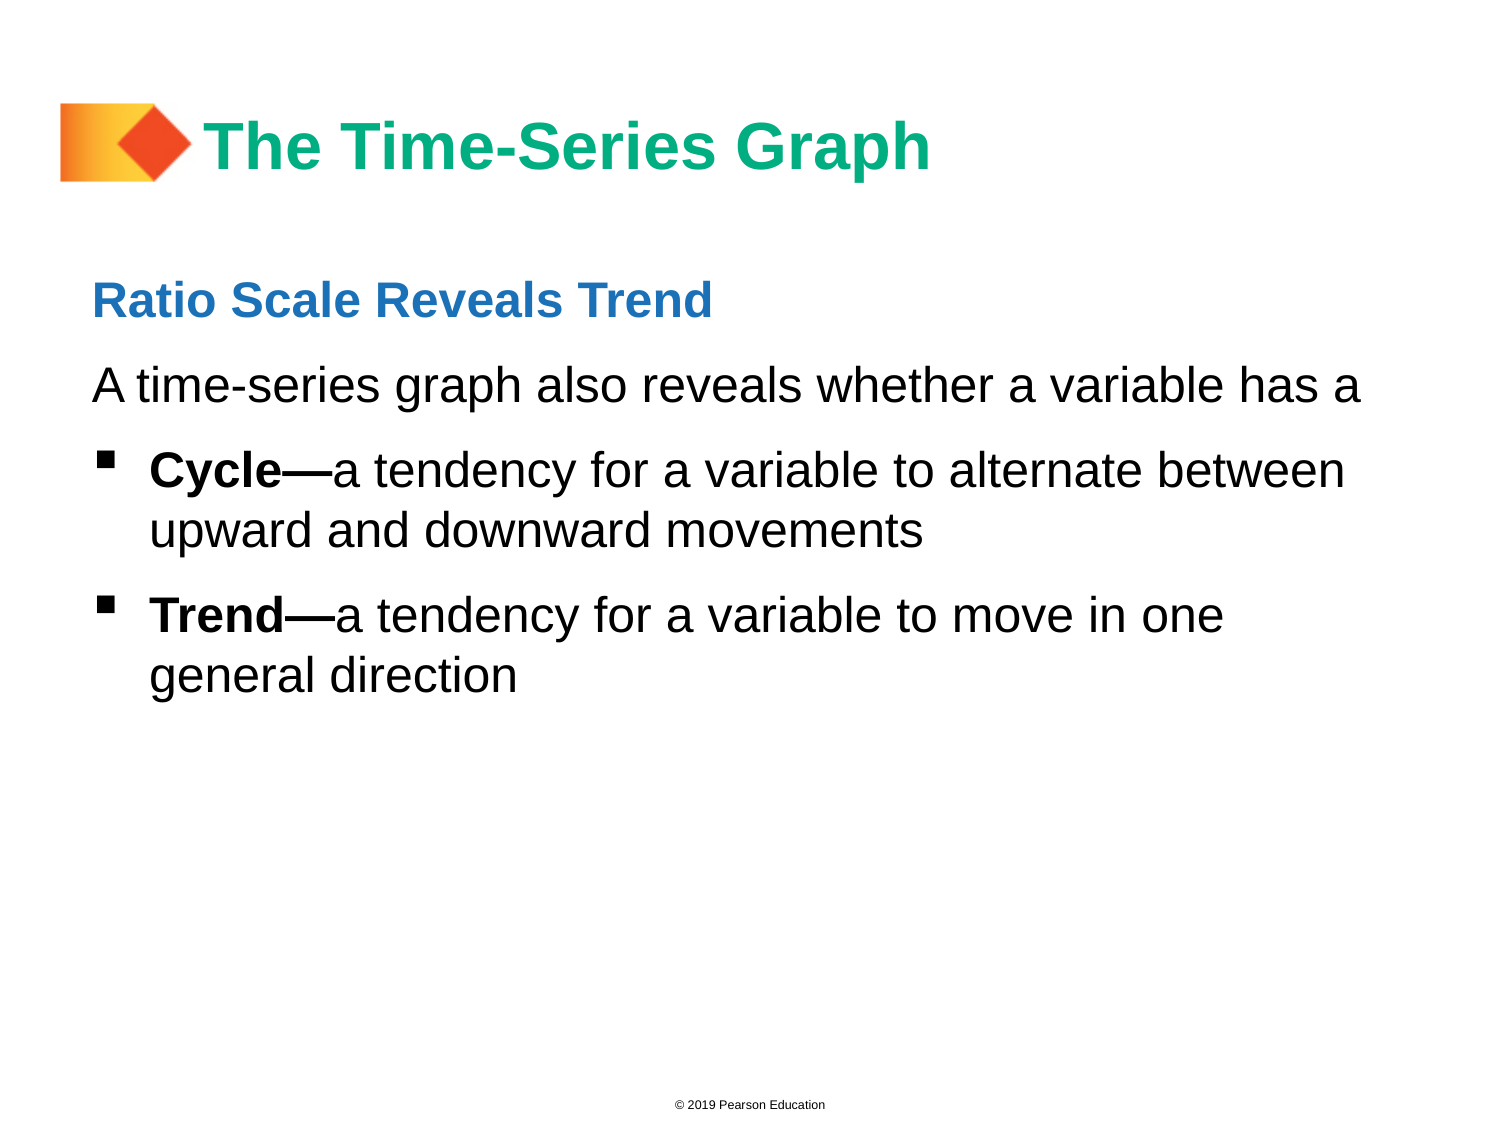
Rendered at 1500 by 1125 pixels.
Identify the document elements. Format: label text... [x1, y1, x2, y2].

title The Time-Series Graph [188, 50, 1364, 236]
list Ratio Scale Reveals Trend A time-series graph also reveals whether a variable has a Cycle—a tendency for a variable to alternate between upward and downward movements Trend—a tendency for a variable to move in one general direction [59, 259, 1410, 1003]
picture [59, 102, 188, 184]
